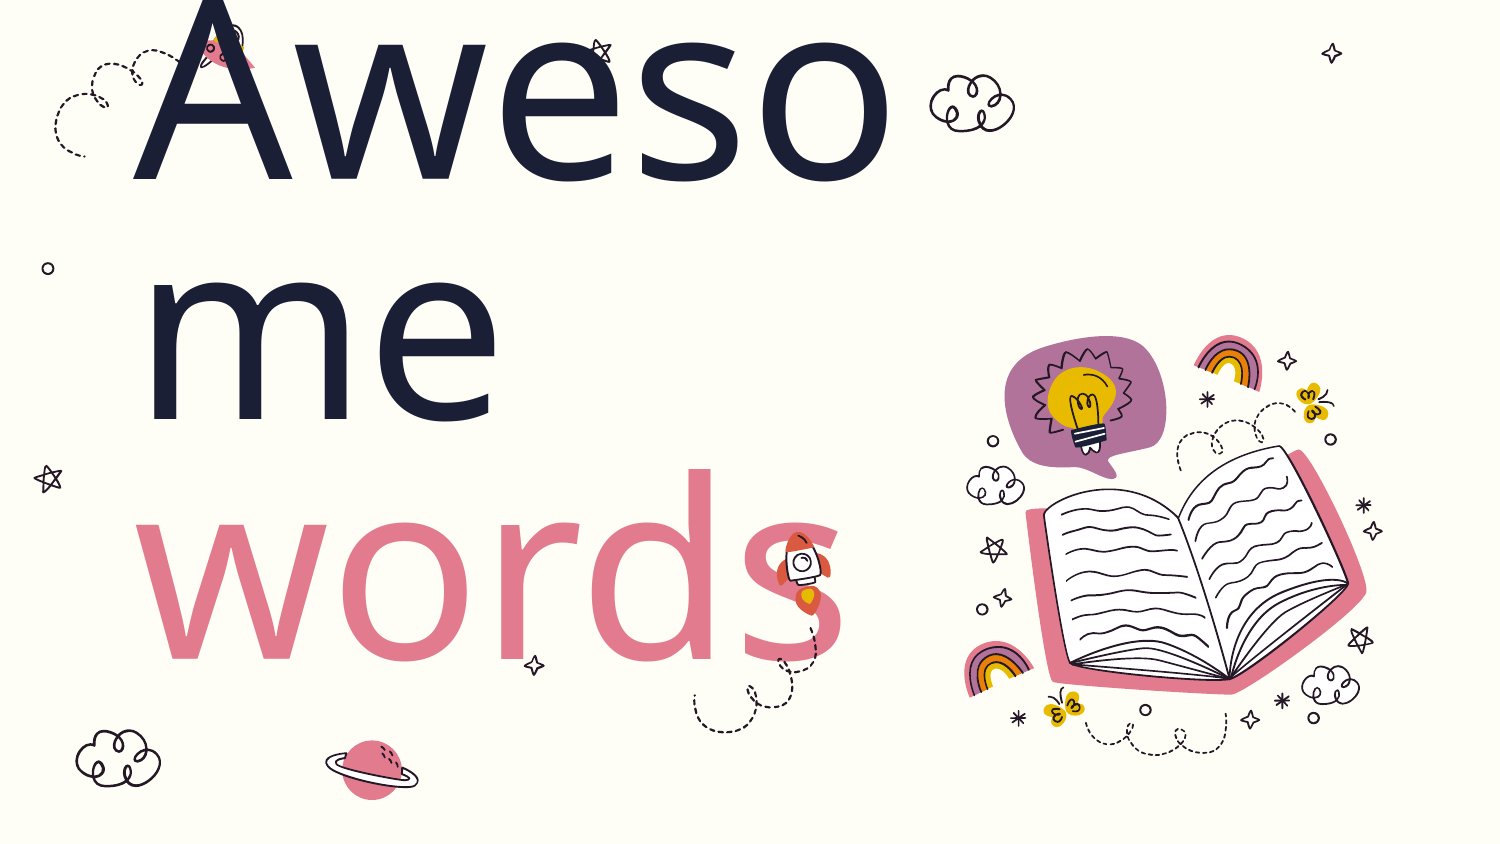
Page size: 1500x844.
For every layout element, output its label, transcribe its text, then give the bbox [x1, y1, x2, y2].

text_box [777, 657, 788, 667]
text_box [785, 668, 792, 676]
text_box [929, 74, 1015, 133]
text_box [781, 701, 788, 707]
text_box [523, 654, 545, 676]
title Awesome words [118, 140, 1033, 556]
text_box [768, 540, 841, 605]
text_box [802, 611, 817, 615]
text_box [746, 684, 754, 695]
text_box [750, 691, 763, 707]
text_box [788, 536, 802, 540]
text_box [950, 334, 1384, 757]
text_box [742, 716, 754, 729]
